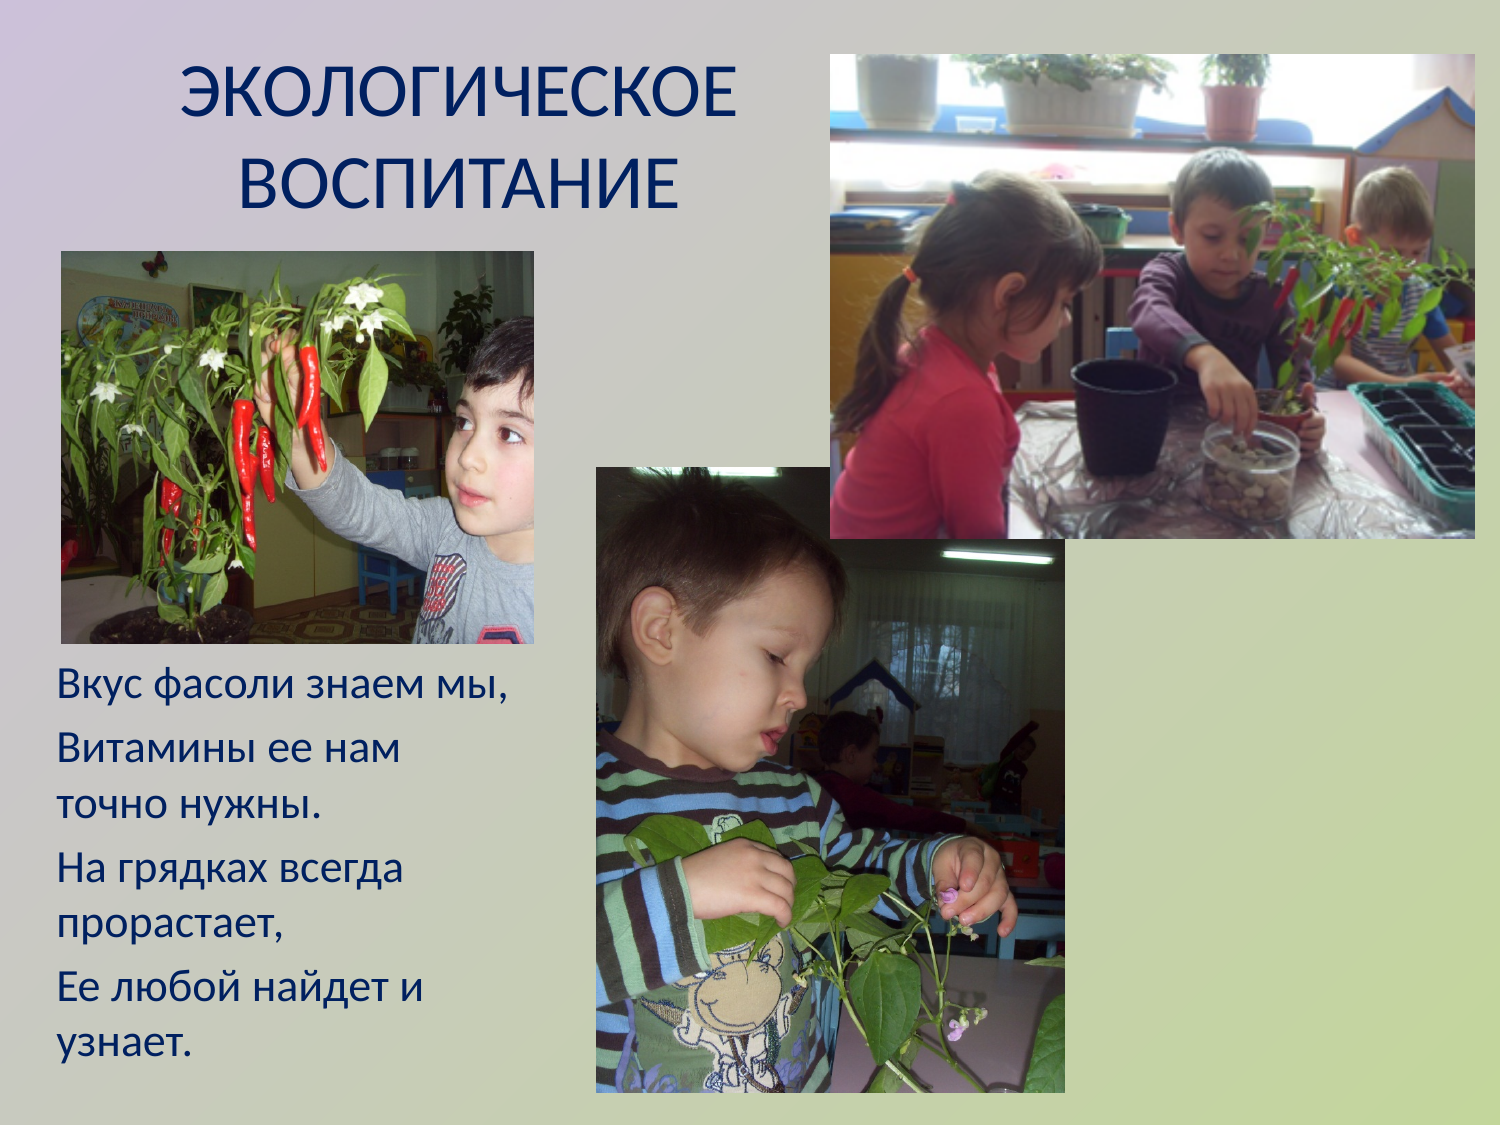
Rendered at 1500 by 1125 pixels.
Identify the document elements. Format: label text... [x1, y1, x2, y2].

title ЭКОЛОГИЧЕСКОЕ ВОСПИТАНИЕ [75, 30, 845, 233]
list Вкус фасоли знаем мы, Витамины ее нам точно нужны. На грядках всегда прорастает, Ее любой найдет и узнает. [41, 645, 526, 1083]
picture [61, 251, 535, 645]
picture [596, 54, 1475, 1093]
